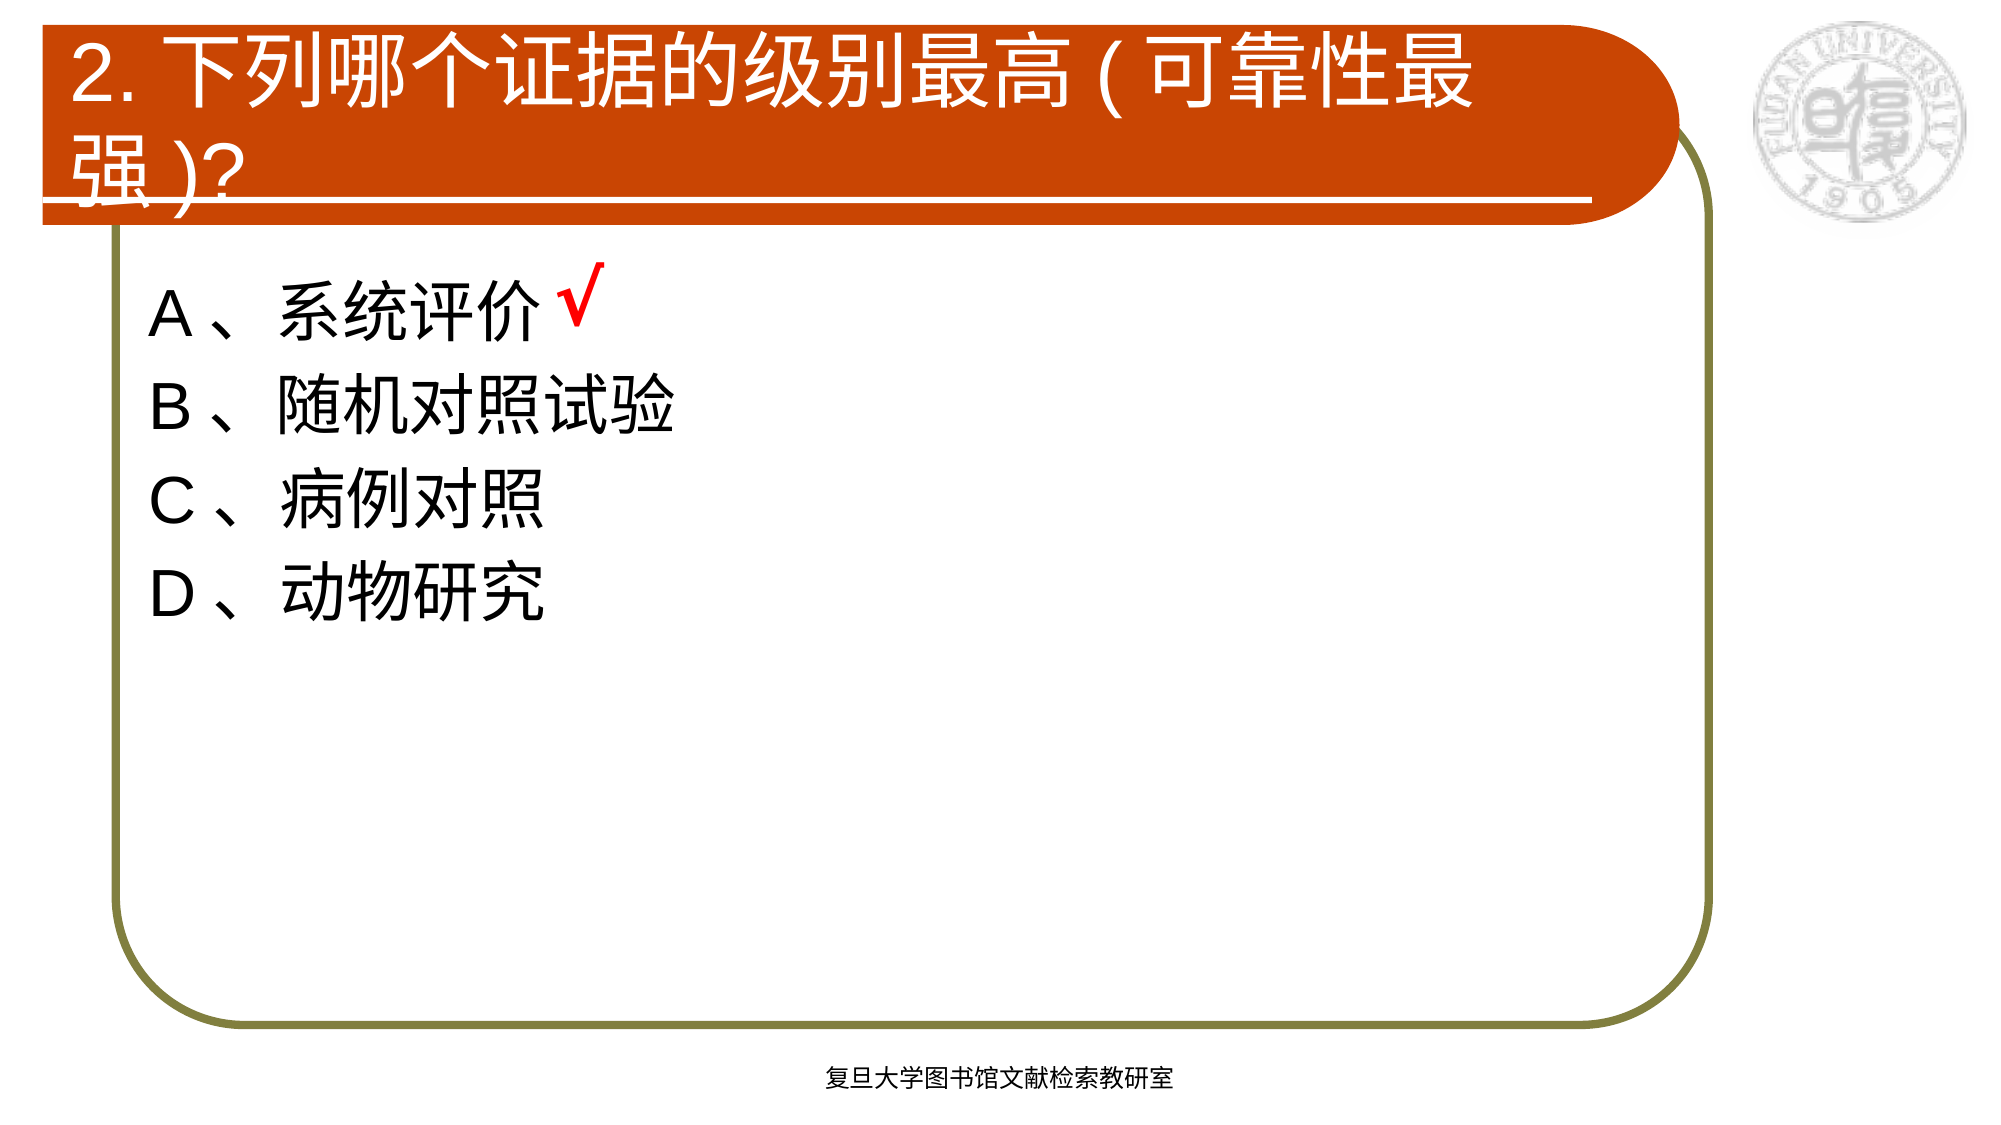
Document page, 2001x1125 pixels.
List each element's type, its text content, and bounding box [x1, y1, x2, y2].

text_box √ [539, 243, 646, 349]
list A、系统评价 B、随机对照试验 C、病例对照 D、动物研究 [133, 262, 1867, 988]
title 2.下列哪个证据的级别最高(可靠性最强)? [54, 42, 1591, 193]
slide_number [1433, 1024, 1901, 1101]
footer 复旦大学图书馆文献检索教研室 [683, 1024, 1317, 1101]
